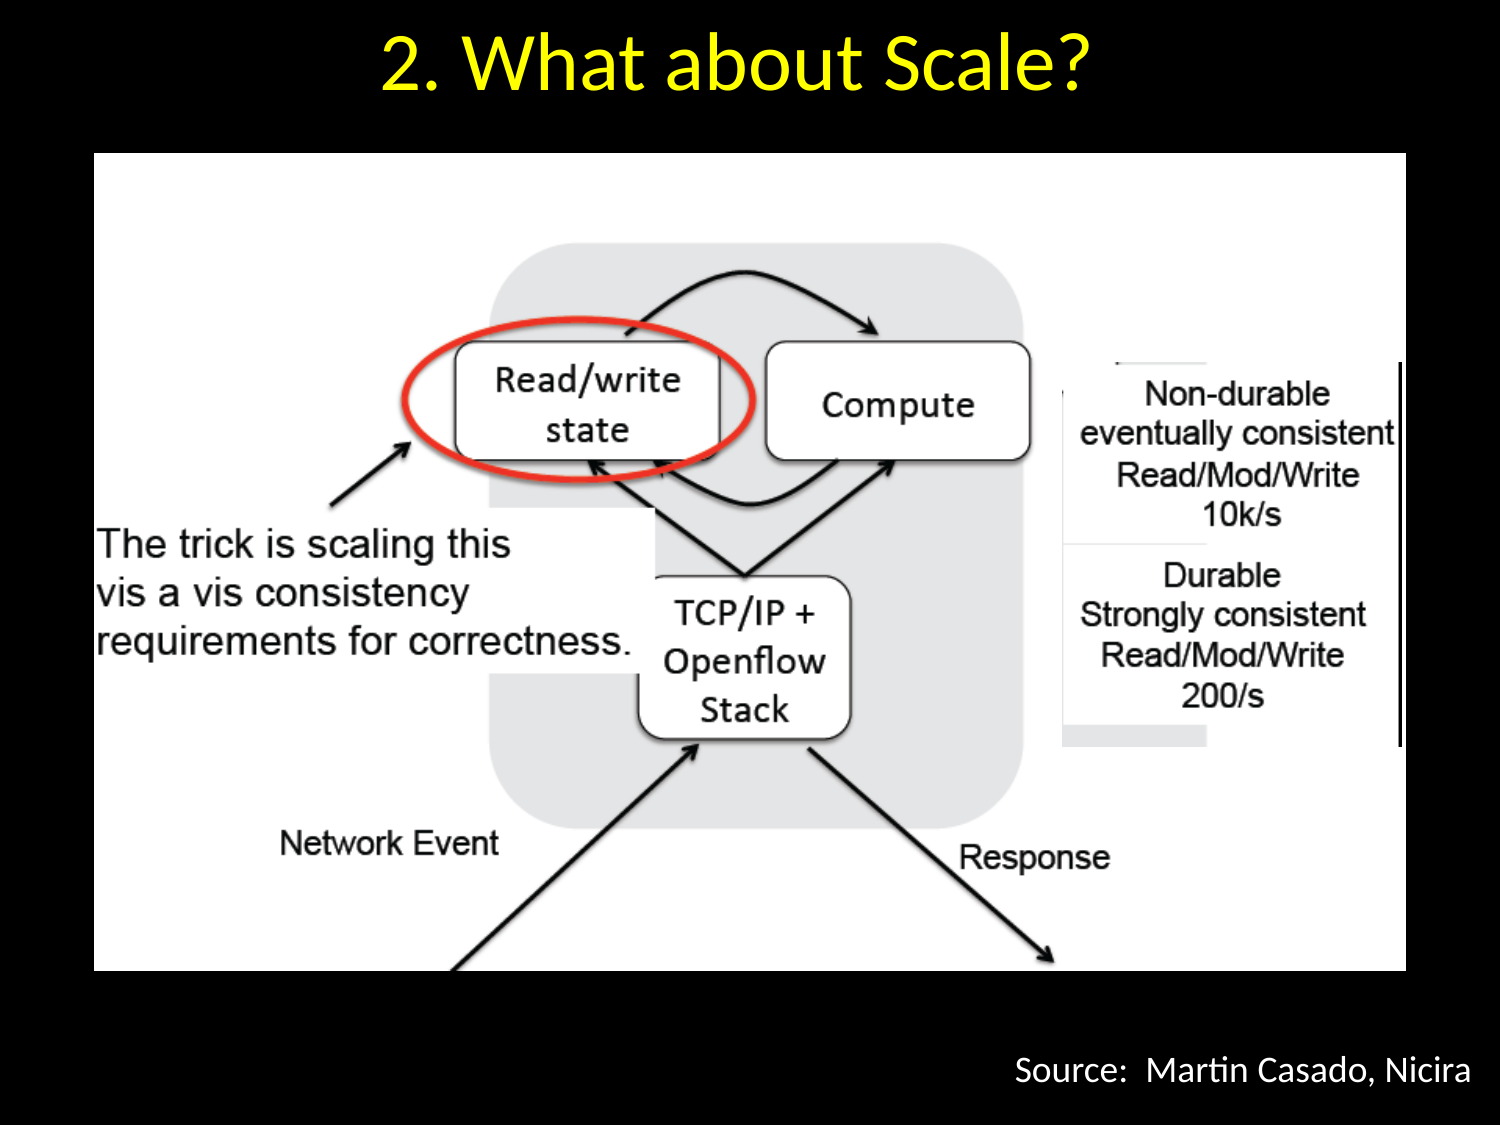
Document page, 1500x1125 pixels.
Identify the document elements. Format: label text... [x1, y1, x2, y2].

picture [94, 153, 1406, 972]
text_box Source: Martin Casado, Nicira [999, 1037, 1500, 1098]
text_box 2. What about Scale? [12, 0, 1463, 100]
